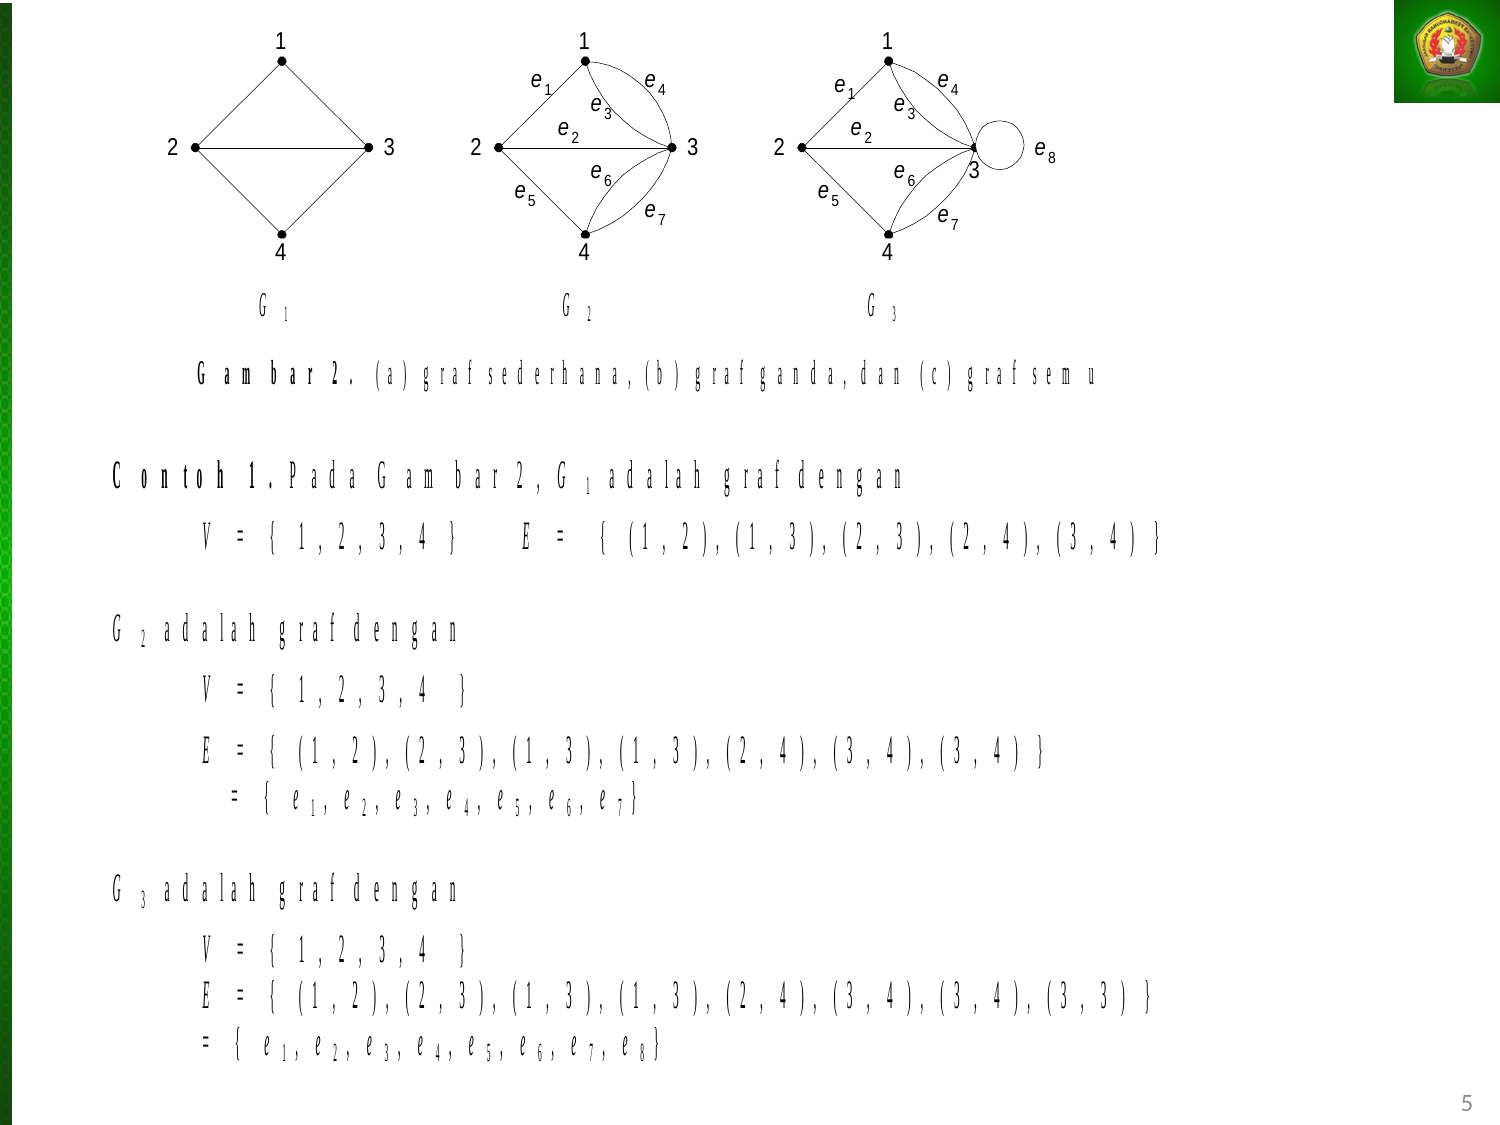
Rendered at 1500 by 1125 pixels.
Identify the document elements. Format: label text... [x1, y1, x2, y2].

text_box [112, 0, 1193, 1063]
picture [1394, 0, 1500, 103]
picture [0, 3, 12, 1125]
slide_number 5 [1148, 1078, 1489, 1125]
